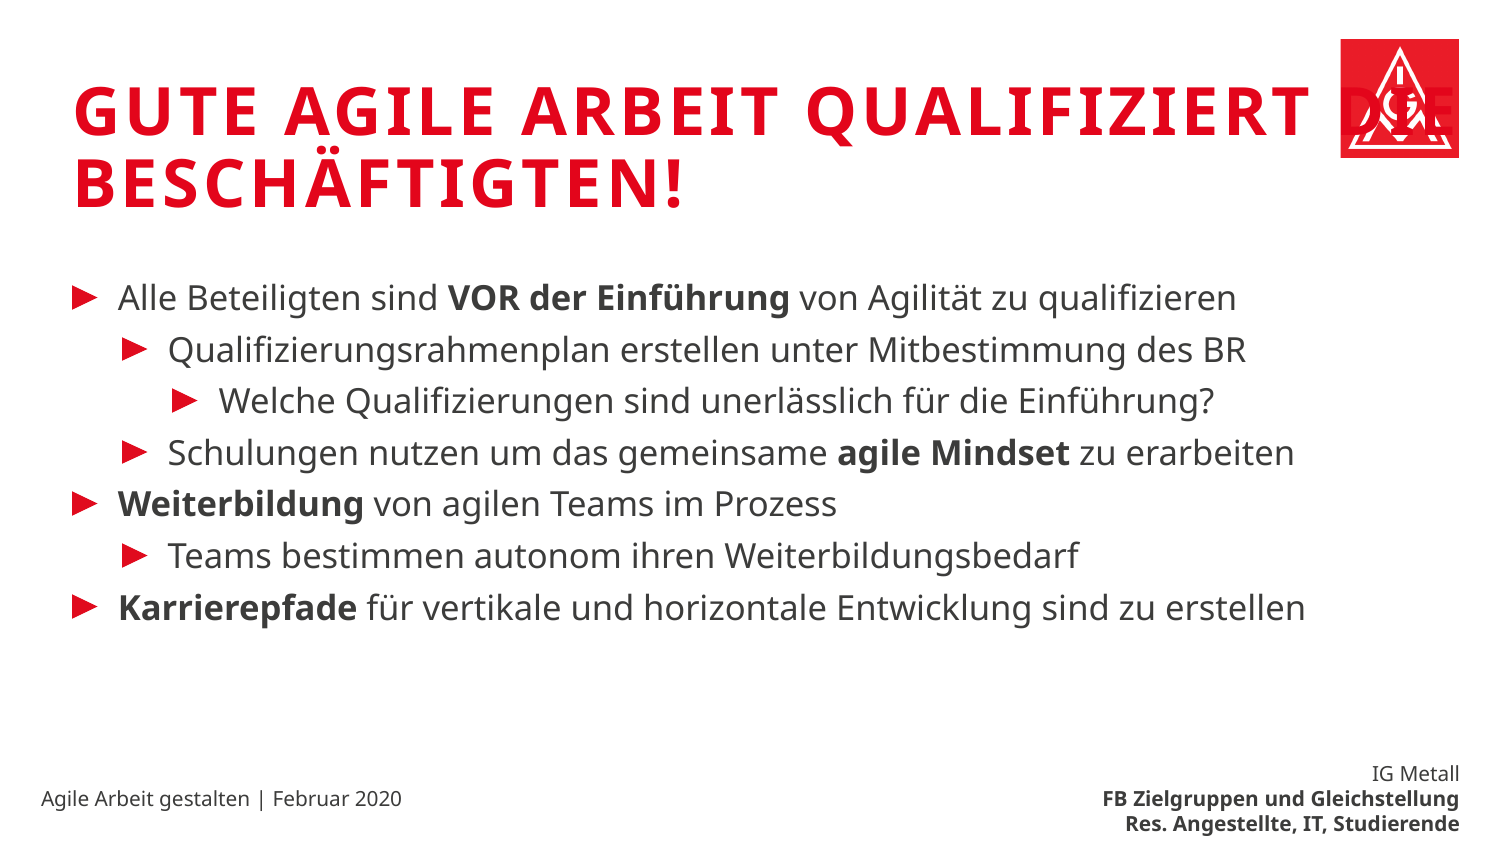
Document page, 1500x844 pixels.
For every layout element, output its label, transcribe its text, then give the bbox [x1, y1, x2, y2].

list Alle Beteiligten sind VOR der Einführung von Agilität zu qualifizieren Qualifizierungsrahmenplan erstellen unter Mitbestimmung des BR Welche Qualifizierungen sind unerlässlich für die Einführung? Schulungen nutzen um das gemeinsame agile Mindset zu erarbeiten Weiterbildung von agilen Teams im Prozess Teams bestimmen autonom ihren Weiterbildungsbedarf Karrierepfade für vertikale und horizontale Entwicklung sind zu erstellen [72, 280, 1490, 629]
picture [172, 388, 196, 413]
picture [122, 543, 146, 568]
picture [122, 440, 146, 464]
picture [122, 337, 146, 361]
picture [72, 491, 96, 516]
picture [72, 594, 96, 619]
picture [72, 285, 96, 310]
title Gute agile Arbeit qualifiziert die Beschäftigten! [72, 77, 1490, 153]
